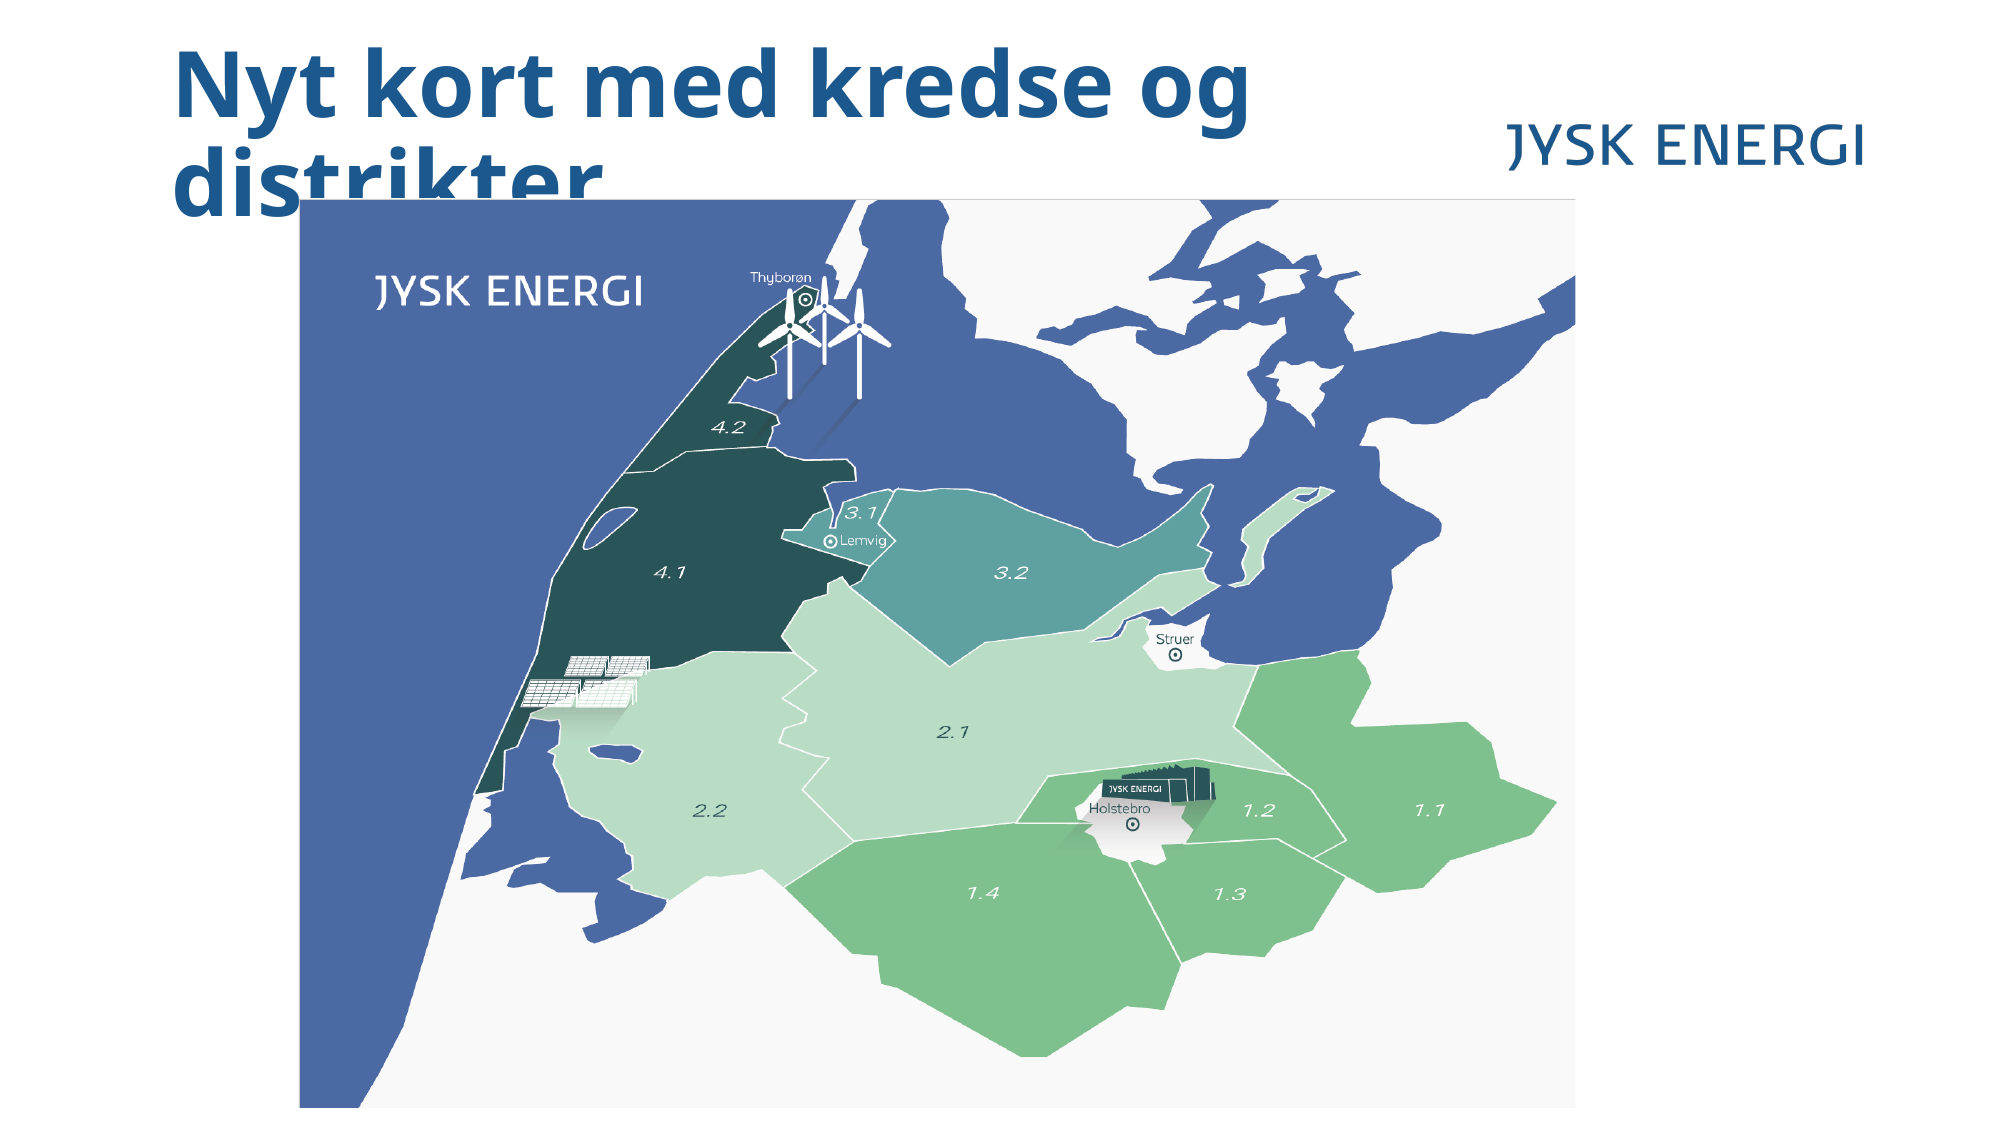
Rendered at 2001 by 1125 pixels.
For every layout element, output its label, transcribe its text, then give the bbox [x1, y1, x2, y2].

picture [298, 124, 1863, 1108]
title Nyt kort med kredse og distrikter [156, 75, 1445, 199]
